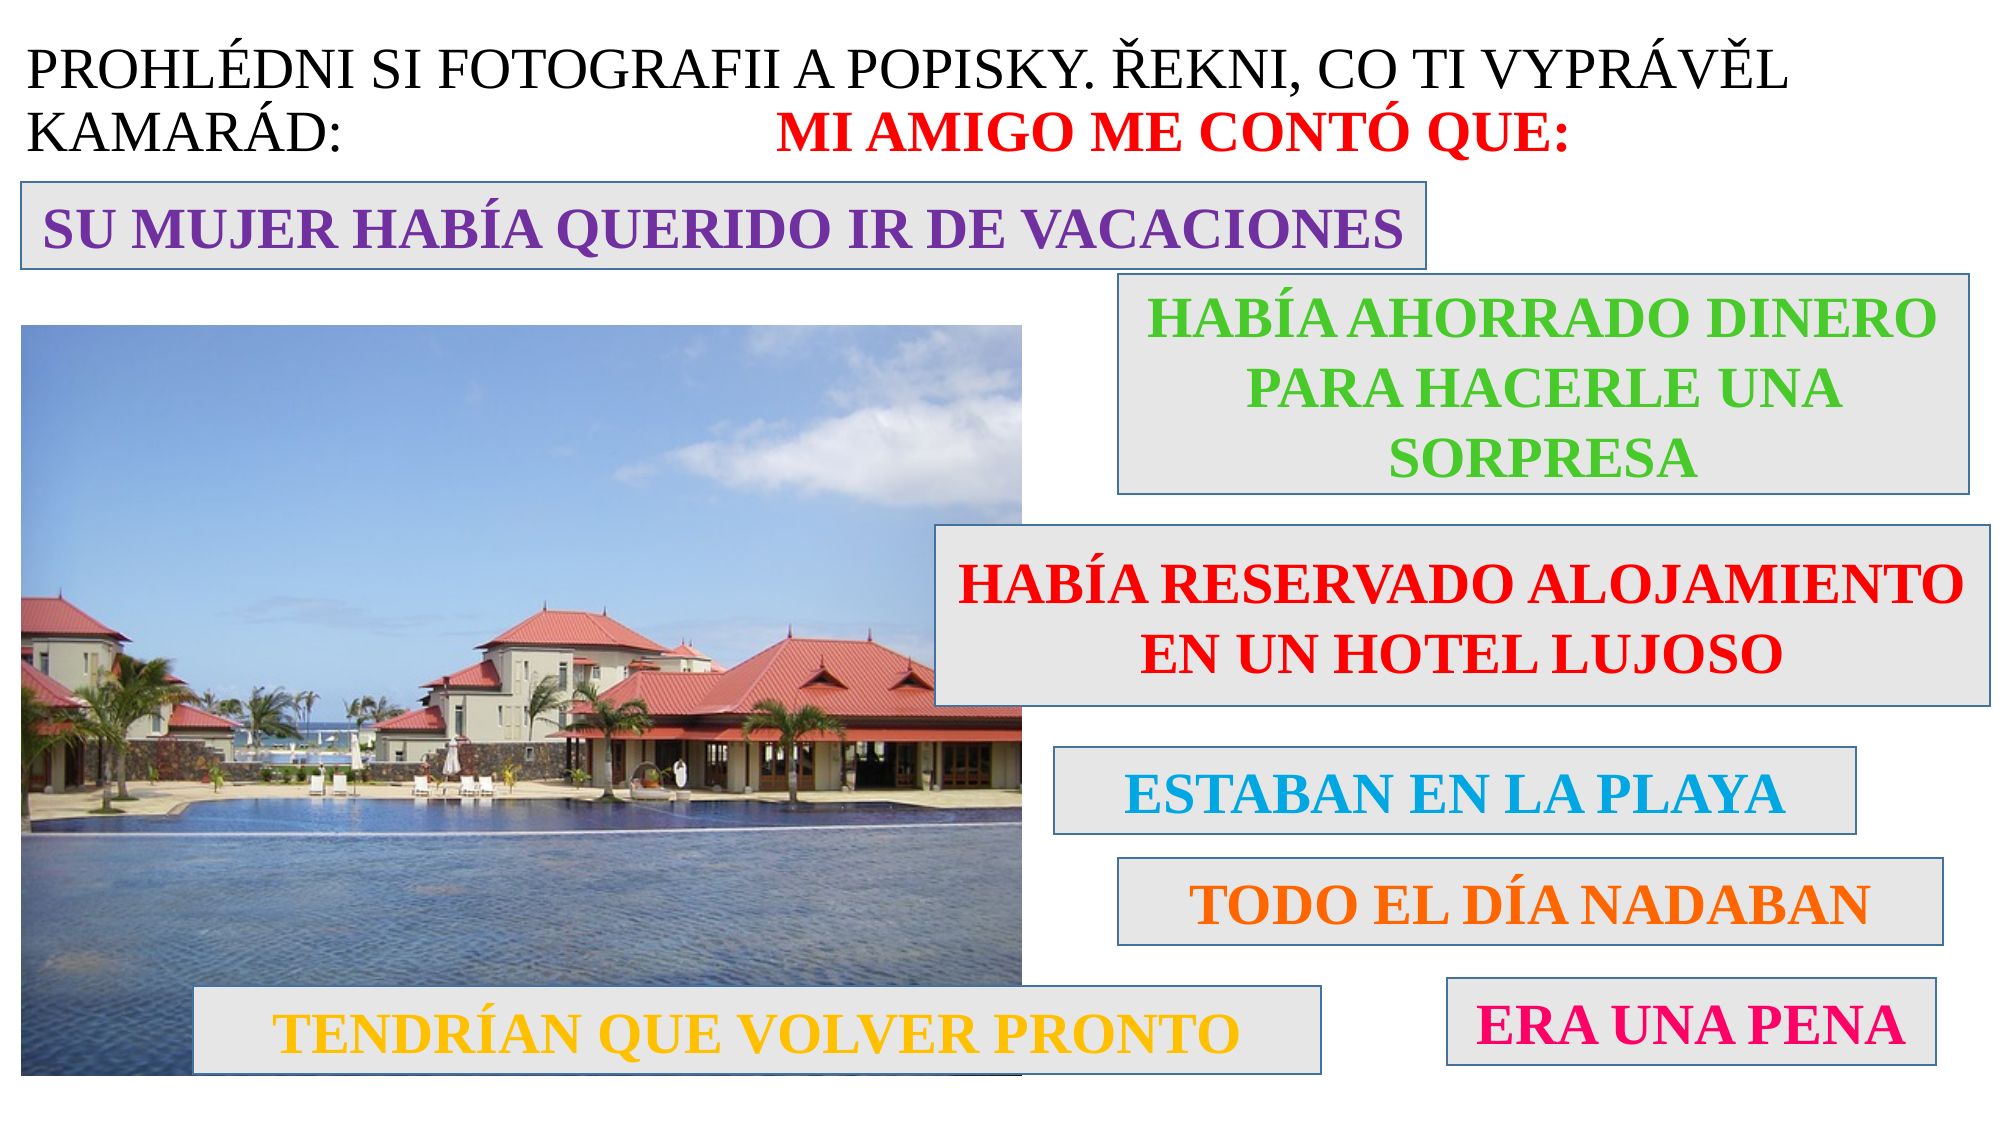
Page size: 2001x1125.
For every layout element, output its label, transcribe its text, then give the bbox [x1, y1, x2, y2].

text_box TENDRÍAN QUE VOLVER PRONTO [1022, 985, 1322, 1075]
text_box ESTABAN EN LA PLAYA [1053, 746, 1857, 835]
text_box ERA UNA PENA [1446, 977, 1937, 1066]
text_box SU MUJER HABÍA QUERIDO IR DE VACACIONES [20, 181, 1427, 270]
text_box HABÍA RESERVADO ALOJAMIENTO EN UN HOTEL LUJOSO [1022, 524, 1991, 707]
text_box TODO EL DÍA NADABAN [1117, 857, 1944, 946]
list PROHLÉDNI SI FOTOGRAFII A POPISKY. ŘEKNI, CO TI VYPRÁVĚL KAMARÁD: MI AMIGO ME CONTÓ QUE: [11, 30, 1983, 1095]
picture [21, 325, 1022, 1076]
text_box HABÍA AHORRADO DINERO PARA HACERLE UNA SORPRESA [1117, 273, 1970, 495]
